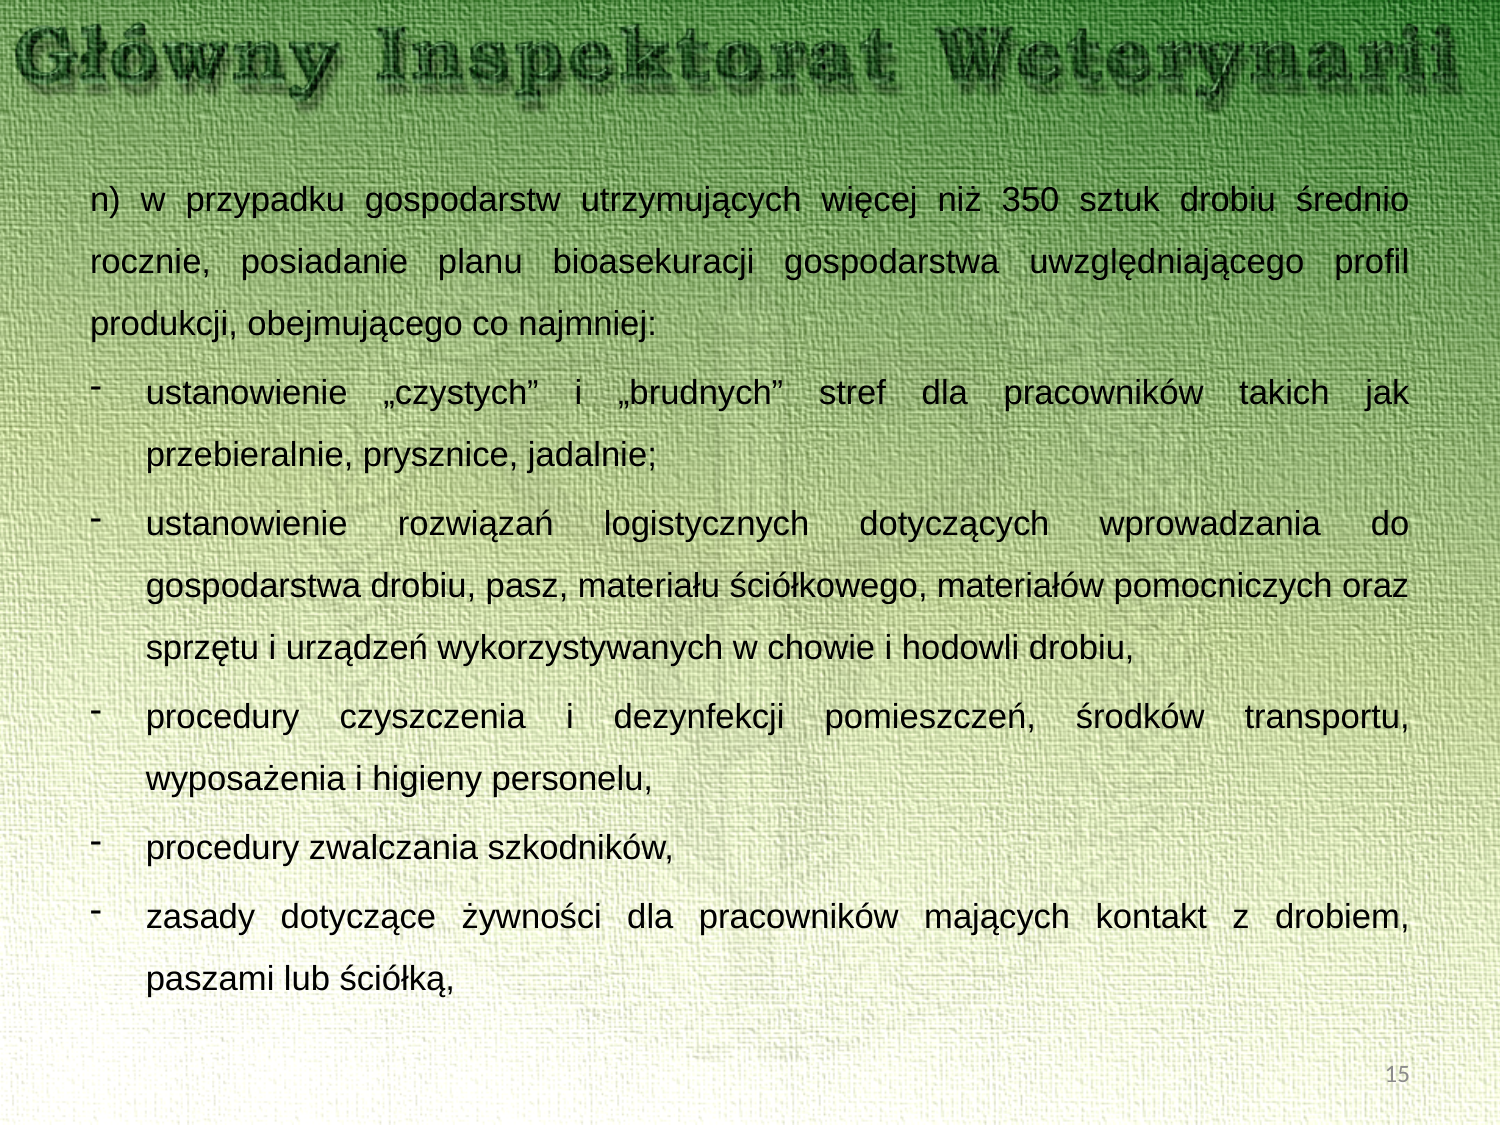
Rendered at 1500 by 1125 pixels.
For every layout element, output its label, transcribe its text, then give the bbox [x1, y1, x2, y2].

list n) w przypadku gospodarstw utrzymujących więcej niż 350 sztuk drobiu średnio rocznie, posiadanie planu bioasekuracji gospodarstwa uwzględniającego profil produkcji, obejmującego co najmniej: ustanowienie „czystych” i „brudnych” stref dla pracowników takich jak przebieralnie, prysznice, jadalnie; ustanowienie rozwiązań logistycznych dotyczących wprowadzania do gospodarstwa drobiu, pasz, materiału ściółkowego, materiałów pomocniczych oraz sprzętu i urządzeń wykorzystywanych w chowie i hodowli drobiu, procedury czyszczenia i dezynfekcji pomieszczeń, środków transportu, wyposażenia i higieny personelu, procedury zwalczania szkodników, zasady dotyczące żywności dla pracowników mających kontakt z drobiem, paszami lub ściółką, [75, 149, 1425, 1005]
picture [0, 0, 1500, 1125]
slide_number 15 [1074, 1042, 1425, 1103]
